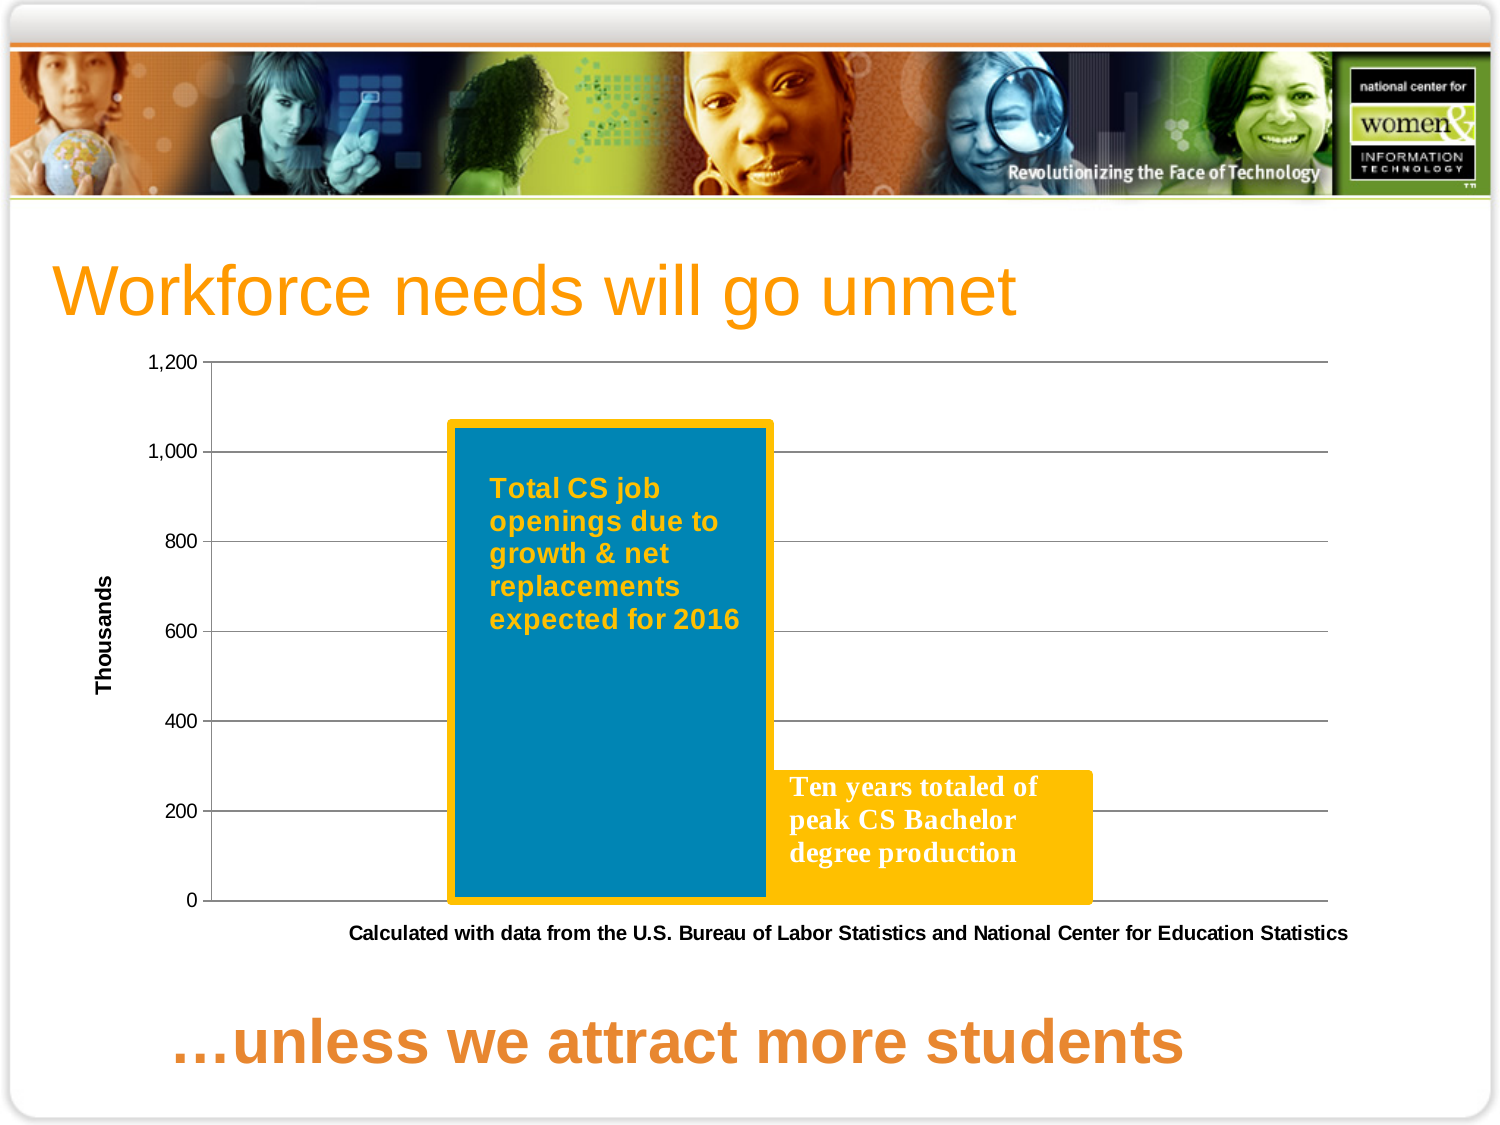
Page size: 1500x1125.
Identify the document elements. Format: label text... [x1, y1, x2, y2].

picture [0, 0, 1500, 1125]
title …unless we attract more students [137, 987, 1500, 1101]
text_box Workforce needs will go unmet [37, 199, 1400, 337]
chart [74, 312, 1374, 976]
